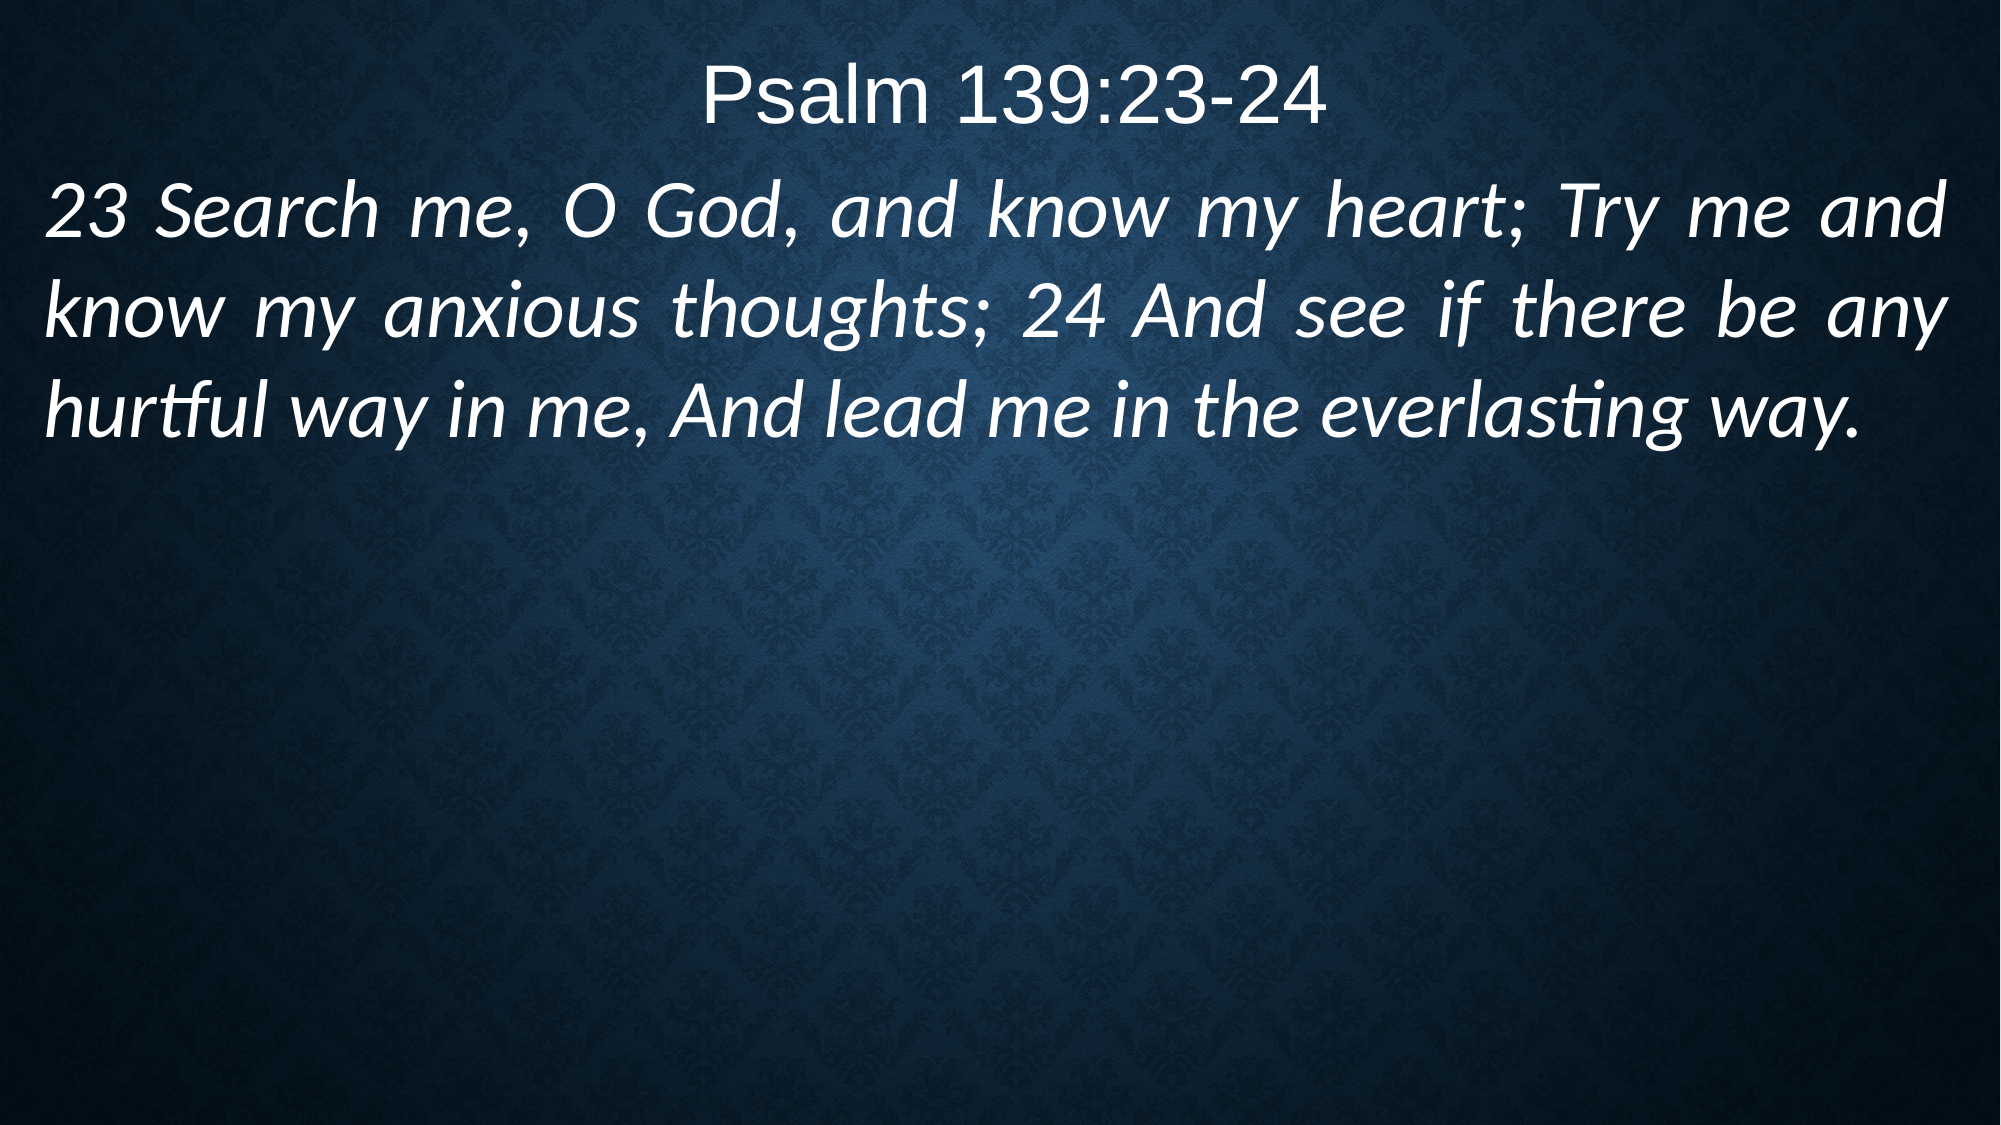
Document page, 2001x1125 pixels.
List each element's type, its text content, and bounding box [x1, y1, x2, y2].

text_box 23 Search me, O God, and know my heart; Try me and know my anxious thoughts; 24 And see if there be any hurtful way in me, And lead me in the everlasting way. [28, 146, 1965, 462]
text_box Psalm 139:23-24 [55, 32, 1974, 148]
